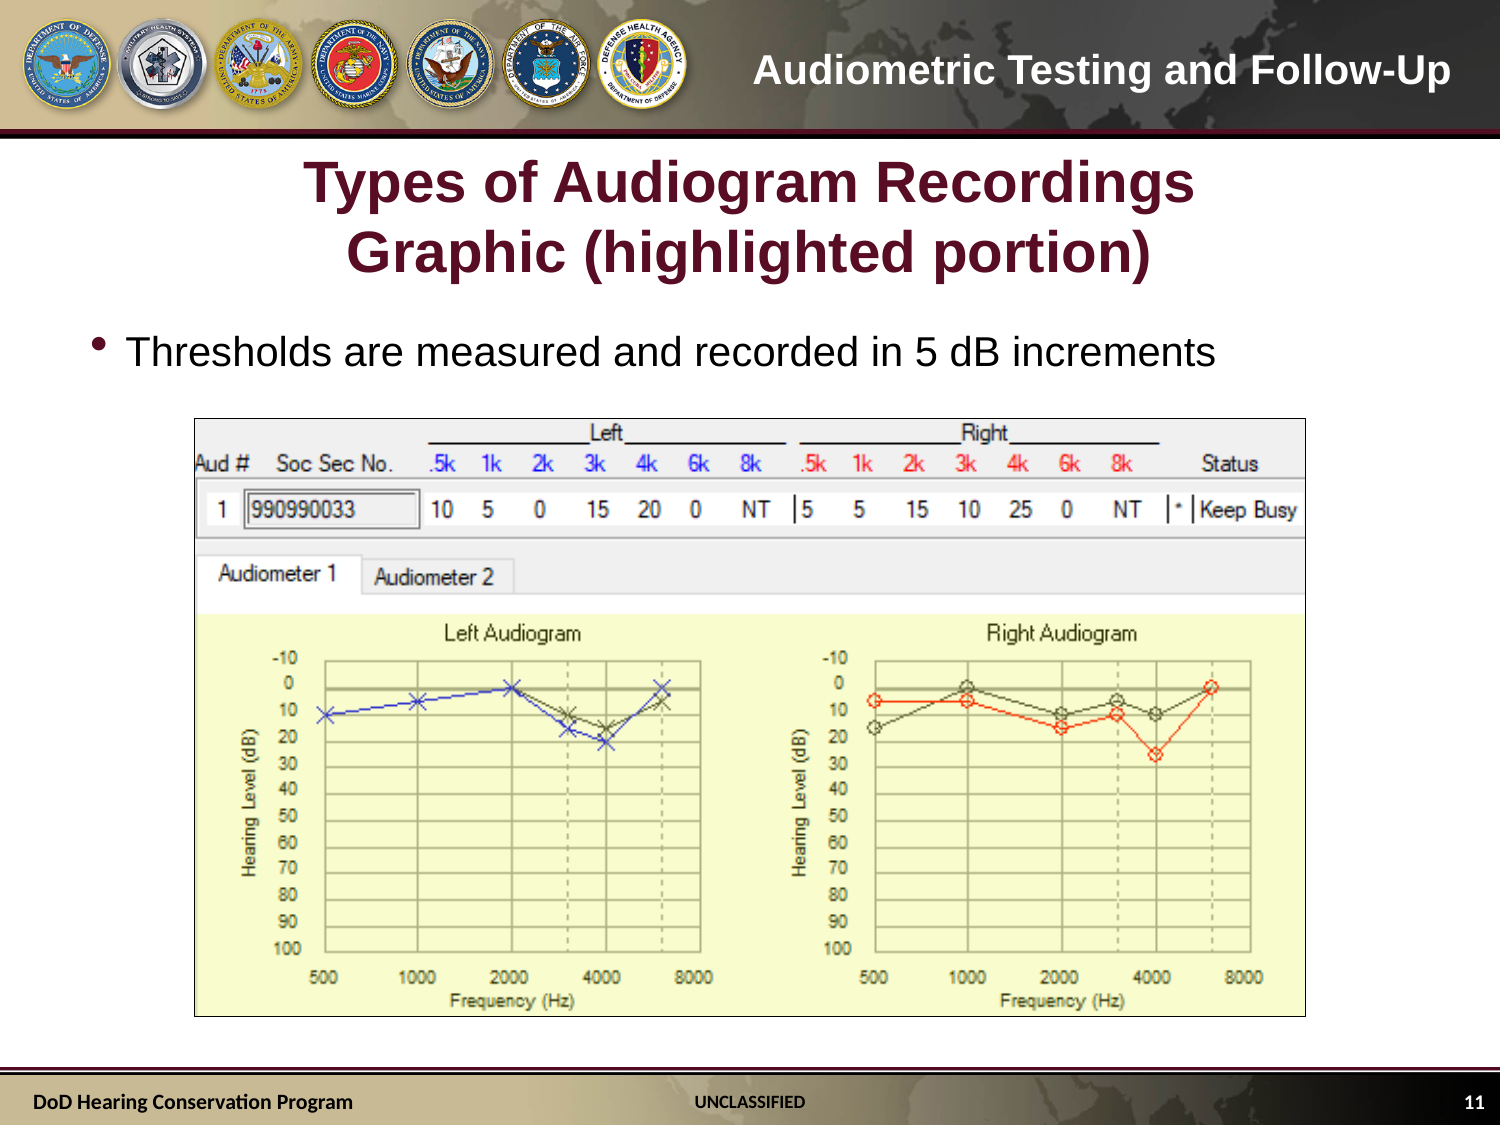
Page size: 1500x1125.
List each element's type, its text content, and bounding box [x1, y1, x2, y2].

picture [0, 0, 1500, 139]
list Thresholds are measured and recorded in 5 dB increments [74, 317, 1426, 463]
title Types of Audiogram Recordings Graphic (highlighted portion) [74, 153, 1426, 274]
picture [194, 418, 1306, 1017]
picture [0, 1067, 1500, 1125]
